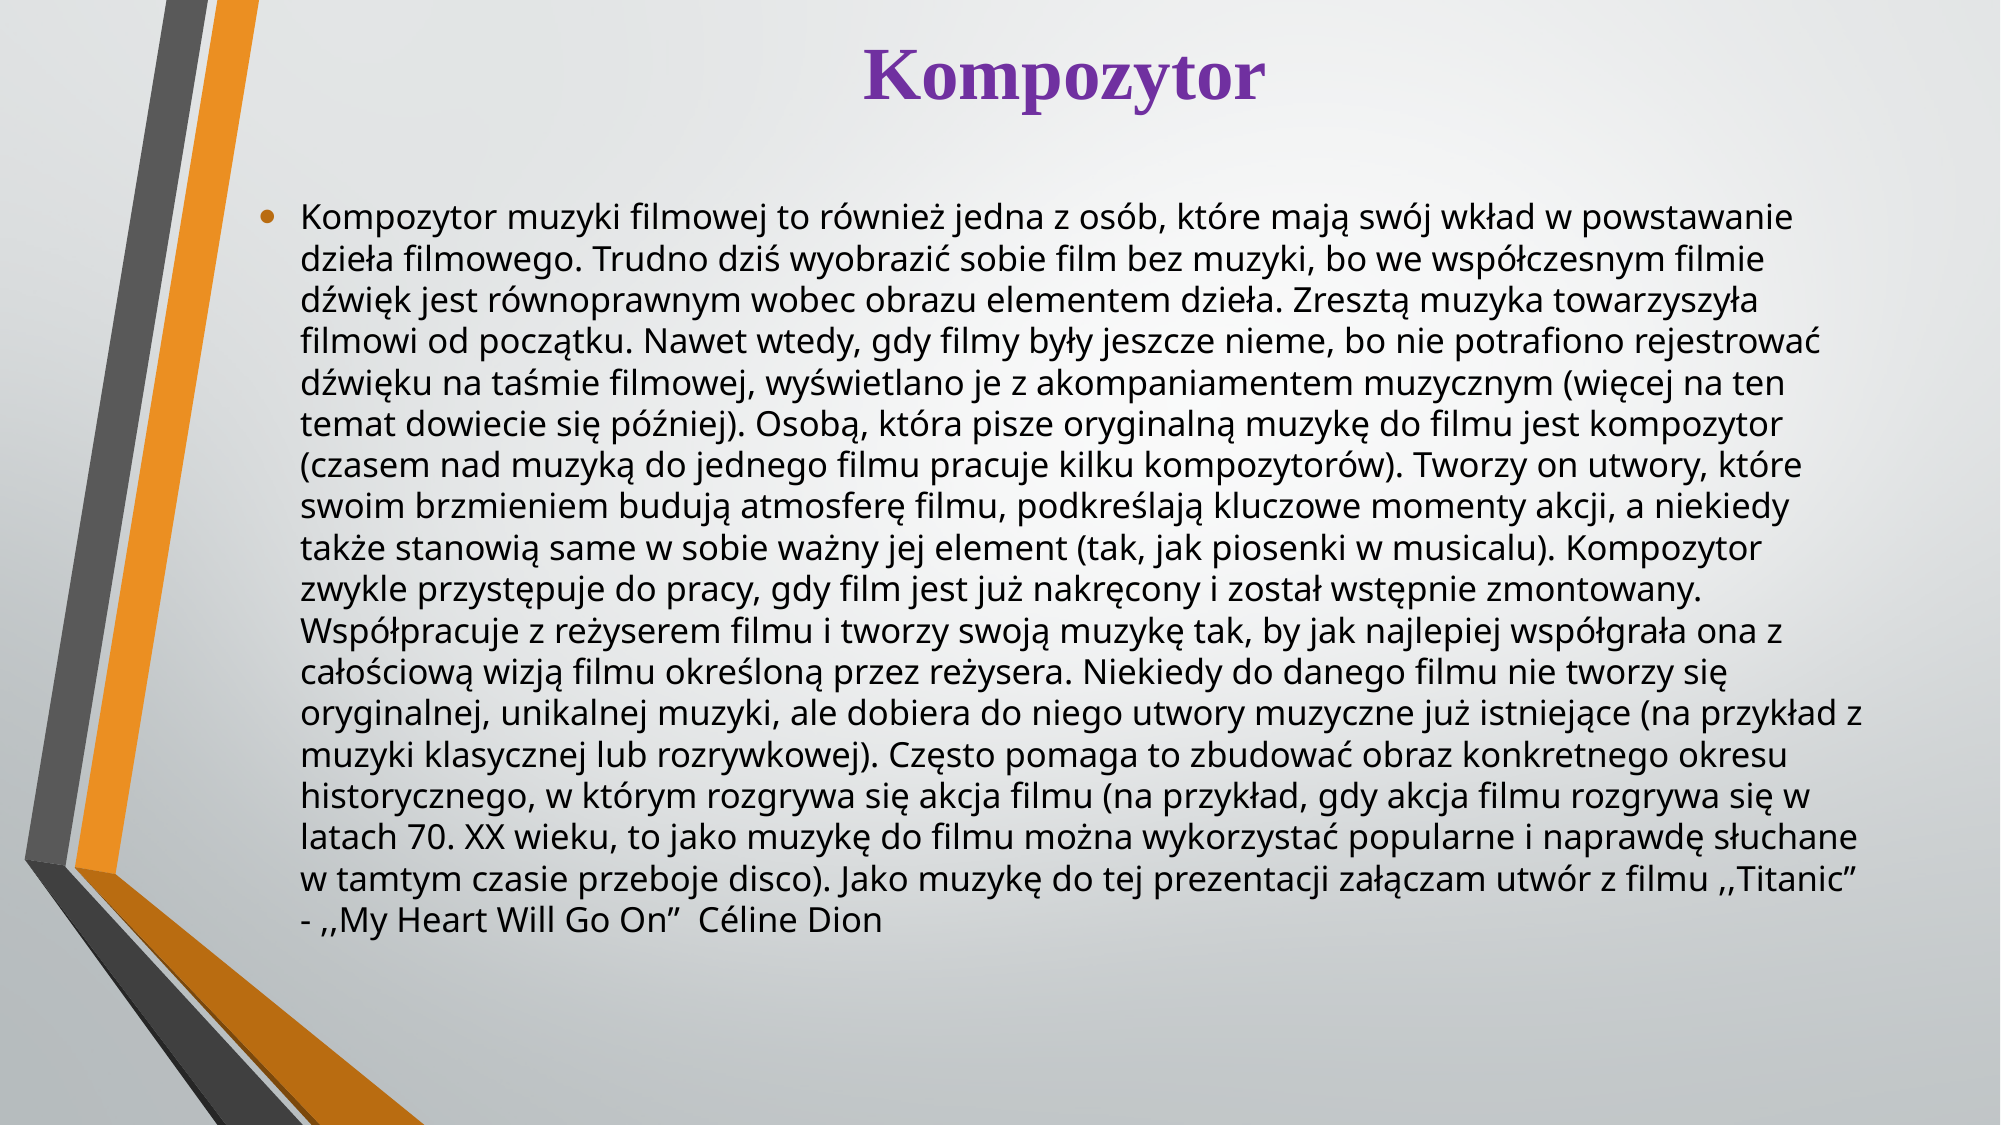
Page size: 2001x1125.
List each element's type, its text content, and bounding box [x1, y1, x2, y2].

list Kompozytor muzyki filmowej to również jedna z osób, które mają swój wkład w powstawanie dzieła filmowego. Trudno dziś wyobrazić sobie film bez muzyki, bo we współczesnym filmie dźwięk jest równoprawnym wobec obrazu elementem dzieła. Zresztą muzyka towarzyszyła filmowi od początku. Nawet wtedy, gdy filmy były jeszcze nieme, bo nie potrafiono rejestrować dźwięku na taśmie filmowej, wyświetlano je z akompaniamentem muzycznym (więcej na ten temat dowiecie się później). Osobą, która pisze oryginalną muzykę do filmu jest kompozytor (czasem nad muzyką do jednego filmu pracuje kilku kompozytorów). Tworzy on utwory, które swoim brzmieniem budują atmosferę filmu, podkreślają kluczowe momenty akcji, a niekiedy także stanowią same w sobie ważny jej element (tak, jak piosenki w musicalu). Kompozytor zwykle przystępuje do pracy, gdy film jest już nakręcony i został wstępnie zmontowany. Współpracuje z reżyserem filmu i tworzy swoją muzykę tak, by jak najlepiej współgrała ona z całościową wizją filmu określoną przez reżysera. Niekiedy do danego filmu nie tworzy się oryginalnej, unikalnej muzyki, ale dobiera do niego utwory muzyczne już istniejące (na przykład z muzyki klasycznej lub rozrywkowej). Często pomaga to zbudować obraz konkretnego okresu historycznego, w którym rozgrywa się akcja filmu (na przykład, gdy akcja filmu rozgrywa się w latach 70. XX wieku, to jako muzykę do filmu można wykorzystać popularne i naprawdę słuchane w tamtym czasie przeboje disco). Jako muzykę do tej prezentacji załączam utwór z filmu ,,Titanic” - ,,My Heart Will Go On” Céline Dion [243, 184, 1887, 950]
title Kompozytor [243, 0, 1887, 140]
